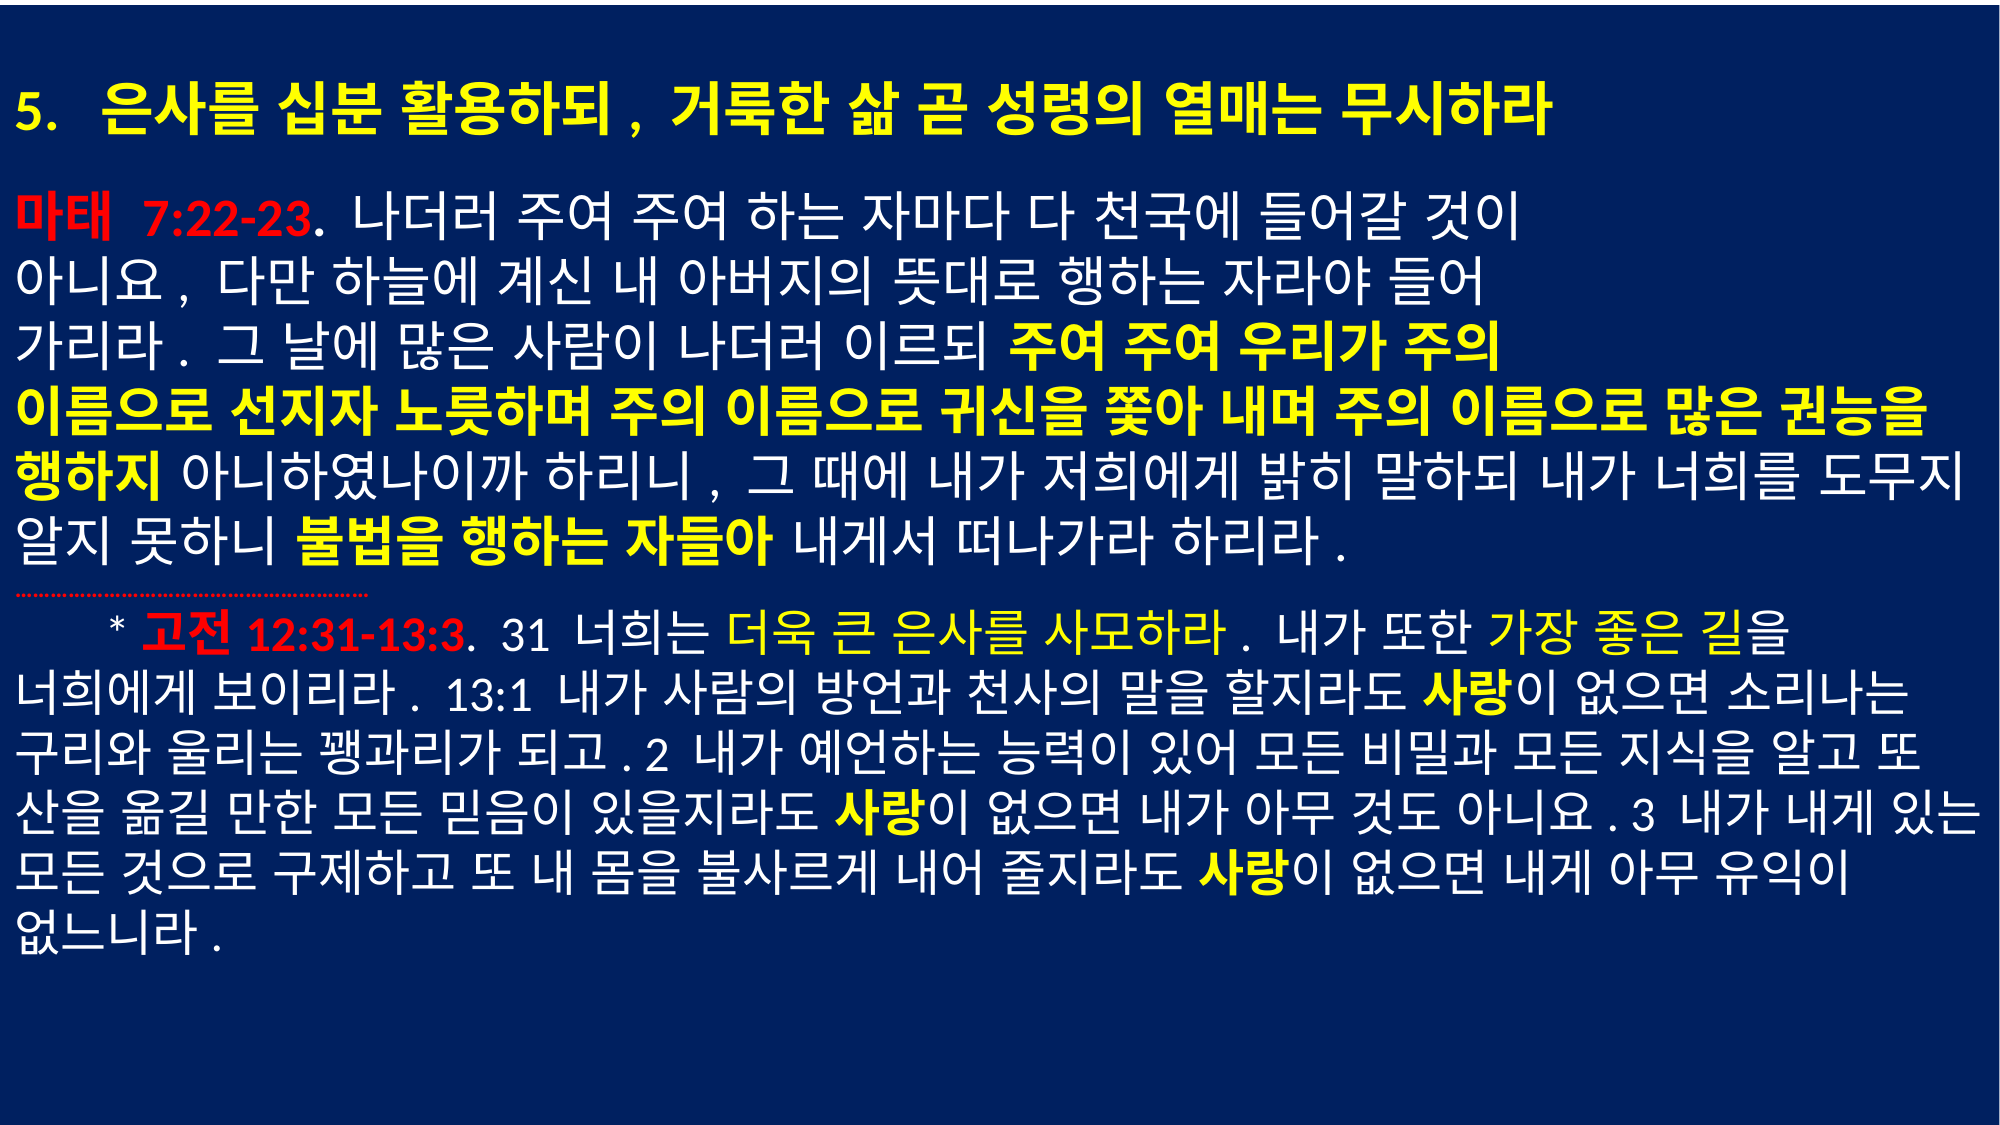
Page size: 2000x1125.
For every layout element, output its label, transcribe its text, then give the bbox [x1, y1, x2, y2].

text_box 5. 은사를 십분 활용하되, 거룩한 삶 곧 성령의 열매는 무시하라 마태 7:22-23. 나더러 주여 주여 하는 자마다 다 천국에 들어갈 것이 아니요, 다만 하늘에 계신 내 아버지의 뜻대로 행하는 자라야 들어 가리라. 그 날에 많은 사람이 나더러 이르되 주여 주여 우리가 주의 이름으로 선지자 노릇하며 주의 이름으로 귀신을 쫓아 내며 주의 이름으로 많은 권능을 행하지 아니하였나이까 하리니, 그 때에 내가 저희에게 밝히 말하되 내가 너희를 도무지 알지 못하니 불법을 행하는 자들아 내게서 떠나가라 하리라. …………………………………………………… *고전12:31-13:3. 31 너희는 더욱 큰 은사를 사모하라. 내가 또한 가장 좋은 길을 너희에게 보이리라. 13:1 내가 사람의 방언과 천사의 말을 할지라도 사랑이 없으면 소리나는 구리와 울리는 꽹과리가 되고. 2 내가 예언하는 능력이 있어 모든 비밀과 모든 지식을 알고 또 산을 옮길 만한 모든 믿음이 있을지라도 사랑이 없으면 내가 아무 것도 아니요. 3 내가 내게 있는 모든 것으로 구제하고 또 내 몸을 불사르게 내어 줄지라도 사랑이 없으면 내게 아무 유익이 없느니라. [0, 5, 2000, 1125]
